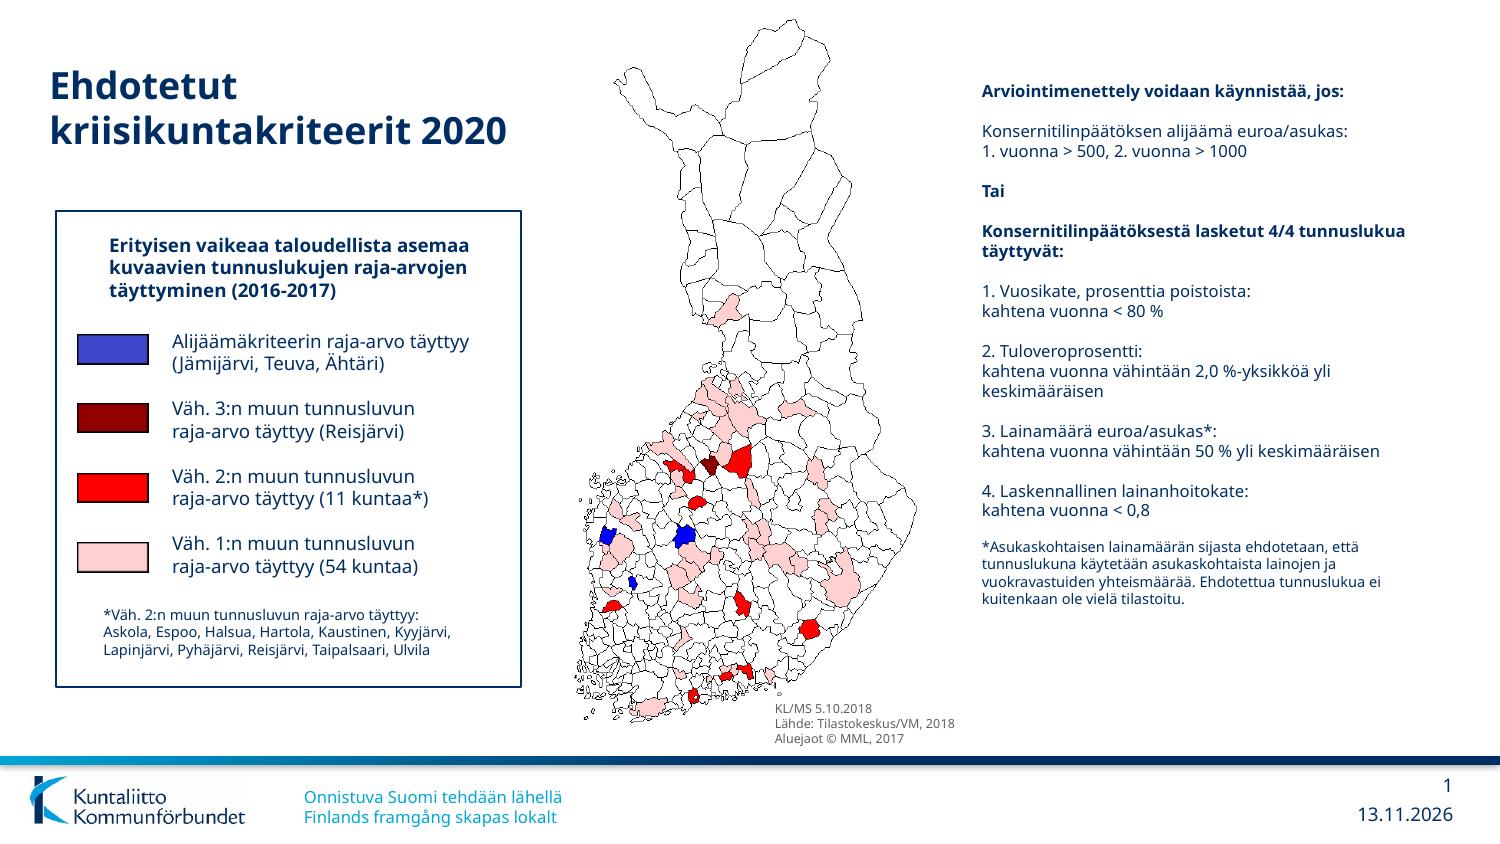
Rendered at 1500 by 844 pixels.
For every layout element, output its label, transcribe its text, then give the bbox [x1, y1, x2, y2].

picture [77, 542, 149, 573]
picture [77, 403, 149, 434]
picture [560, 10, 920, 738]
picture [29, 773, 246, 825]
slide_number 1 [1389, 770, 1454, 803]
text_box Ehdotetut kriisikuntakriteerit 2020 [34, 54, 555, 160]
text_box *Väh. 2:n muun tunnusluvun raja-arvo täyttyy: Askola, Espoo, Halsua, Hartola, Kaustinen, Kyyjärvi, Lapinjärvi, Pyhäjärvi, Reisjärvi, Taipalsaari, Ulvila [88, 598, 471, 666]
text_box [54, 209, 523, 689]
text_box Erityisen vaikeaa taloudellista asemaa kuvaavien tunnuslukujen raja-arvojen täyttyminen (2016-2017) [94, 225, 488, 309]
picture [77, 472, 149, 504]
picture [77, 334, 149, 365]
text_box KL/MS 5.10.2018 Lähde: Tilastokeskus/VM, 2018 Aluejaot © MML, 2017 [759, 693, 970, 754]
text_box Arviointimenettely voidaan käynnistää, jos: Konsernitilinpäätöksen alijäämä euroa/asukas: 1. vuonna > 500, 2. vuonna > 1000 Tai Konsernitilinpäätöksestä lasketut 4/4 tunnuslukua täyttyvät: 1. Vuosikate, prosenttia poistoista: kahtena vuonna < 80 % 2. Tuloveroprosentti: kahtena vuonna vähintään 2,0 %-yksikköä yli keskimääräisen 3. Lainamäärä euroa/asukas*: kahtena vuonna vähintään 50 % yli keskimääräisen 4. Laskennallinen lainanhoitokate: kahtena vuonna < 0,8 *Asukaskohtaisen lainamäärän sijasta ehdotetaan, että tunnuslukuna käytetään asukaskohtaista lainojen ja vuokravastuiden yhteismäärää. Ehdotettua tunnuslukua ei kuitenkaan ole vielä tilastoitu. [967, 73, 1435, 633]
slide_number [1305, 798, 1454, 832]
